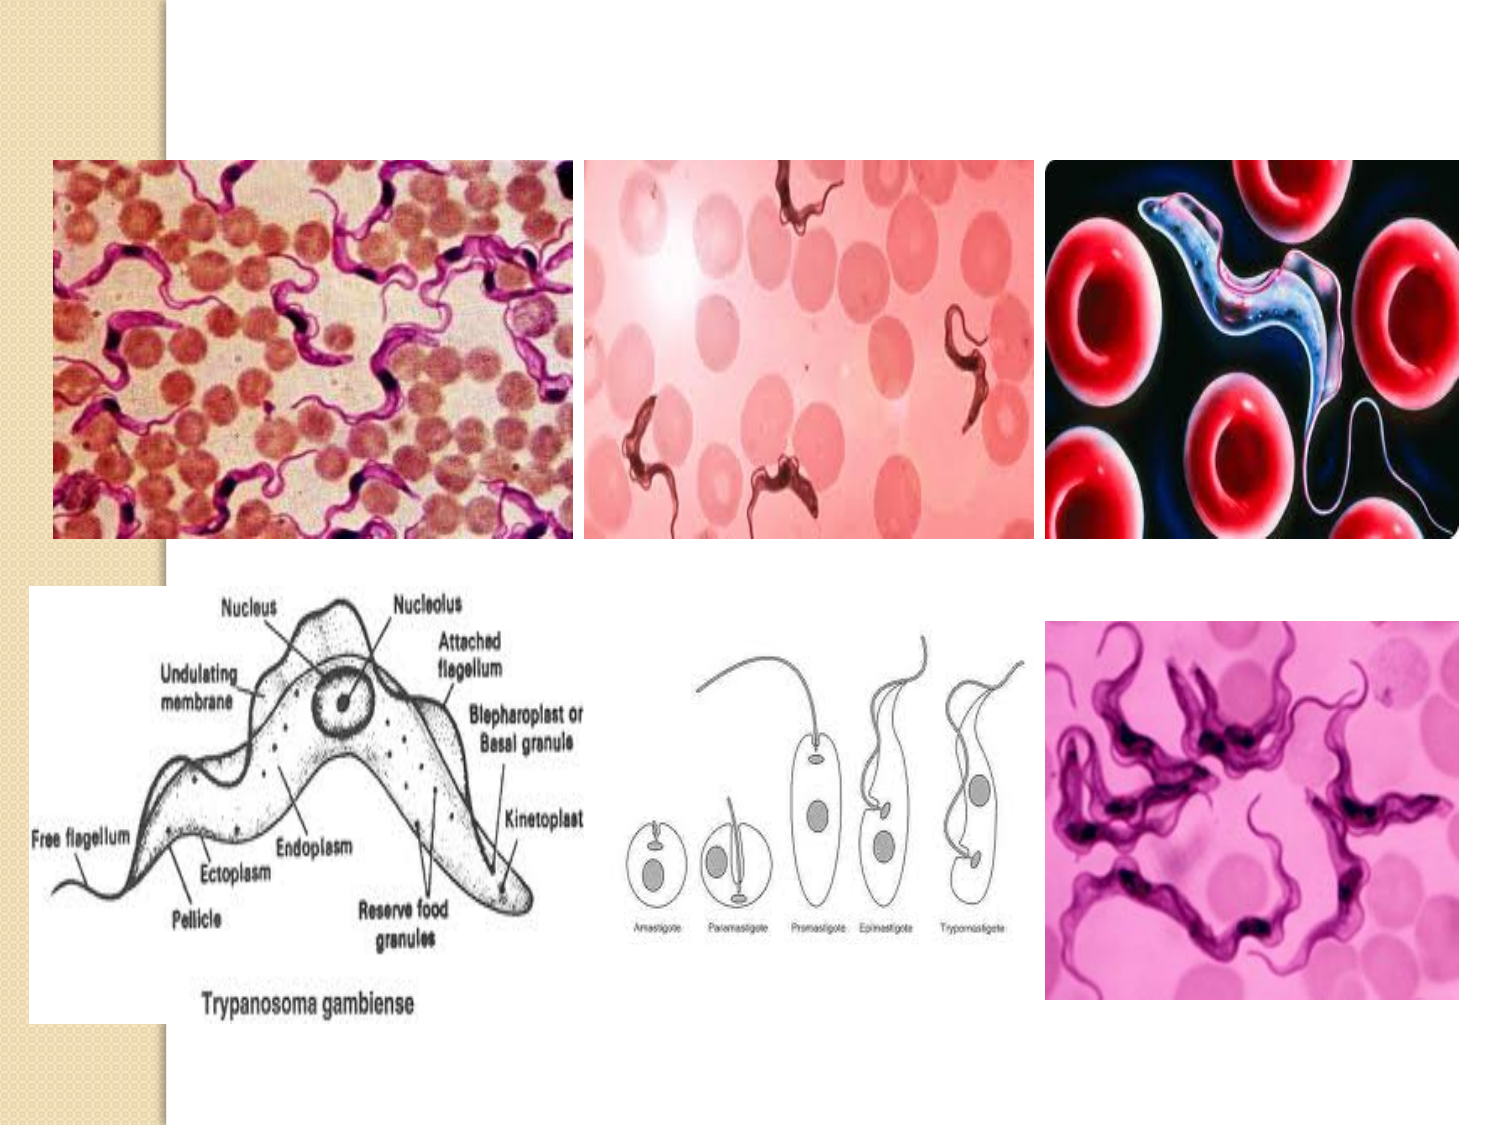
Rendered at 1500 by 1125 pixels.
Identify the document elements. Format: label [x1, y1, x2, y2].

picture [584, 160, 1034, 540]
picture [52, 160, 574, 540]
picture [1045, 160, 1459, 540]
picture [29, 585, 1459, 1024]
